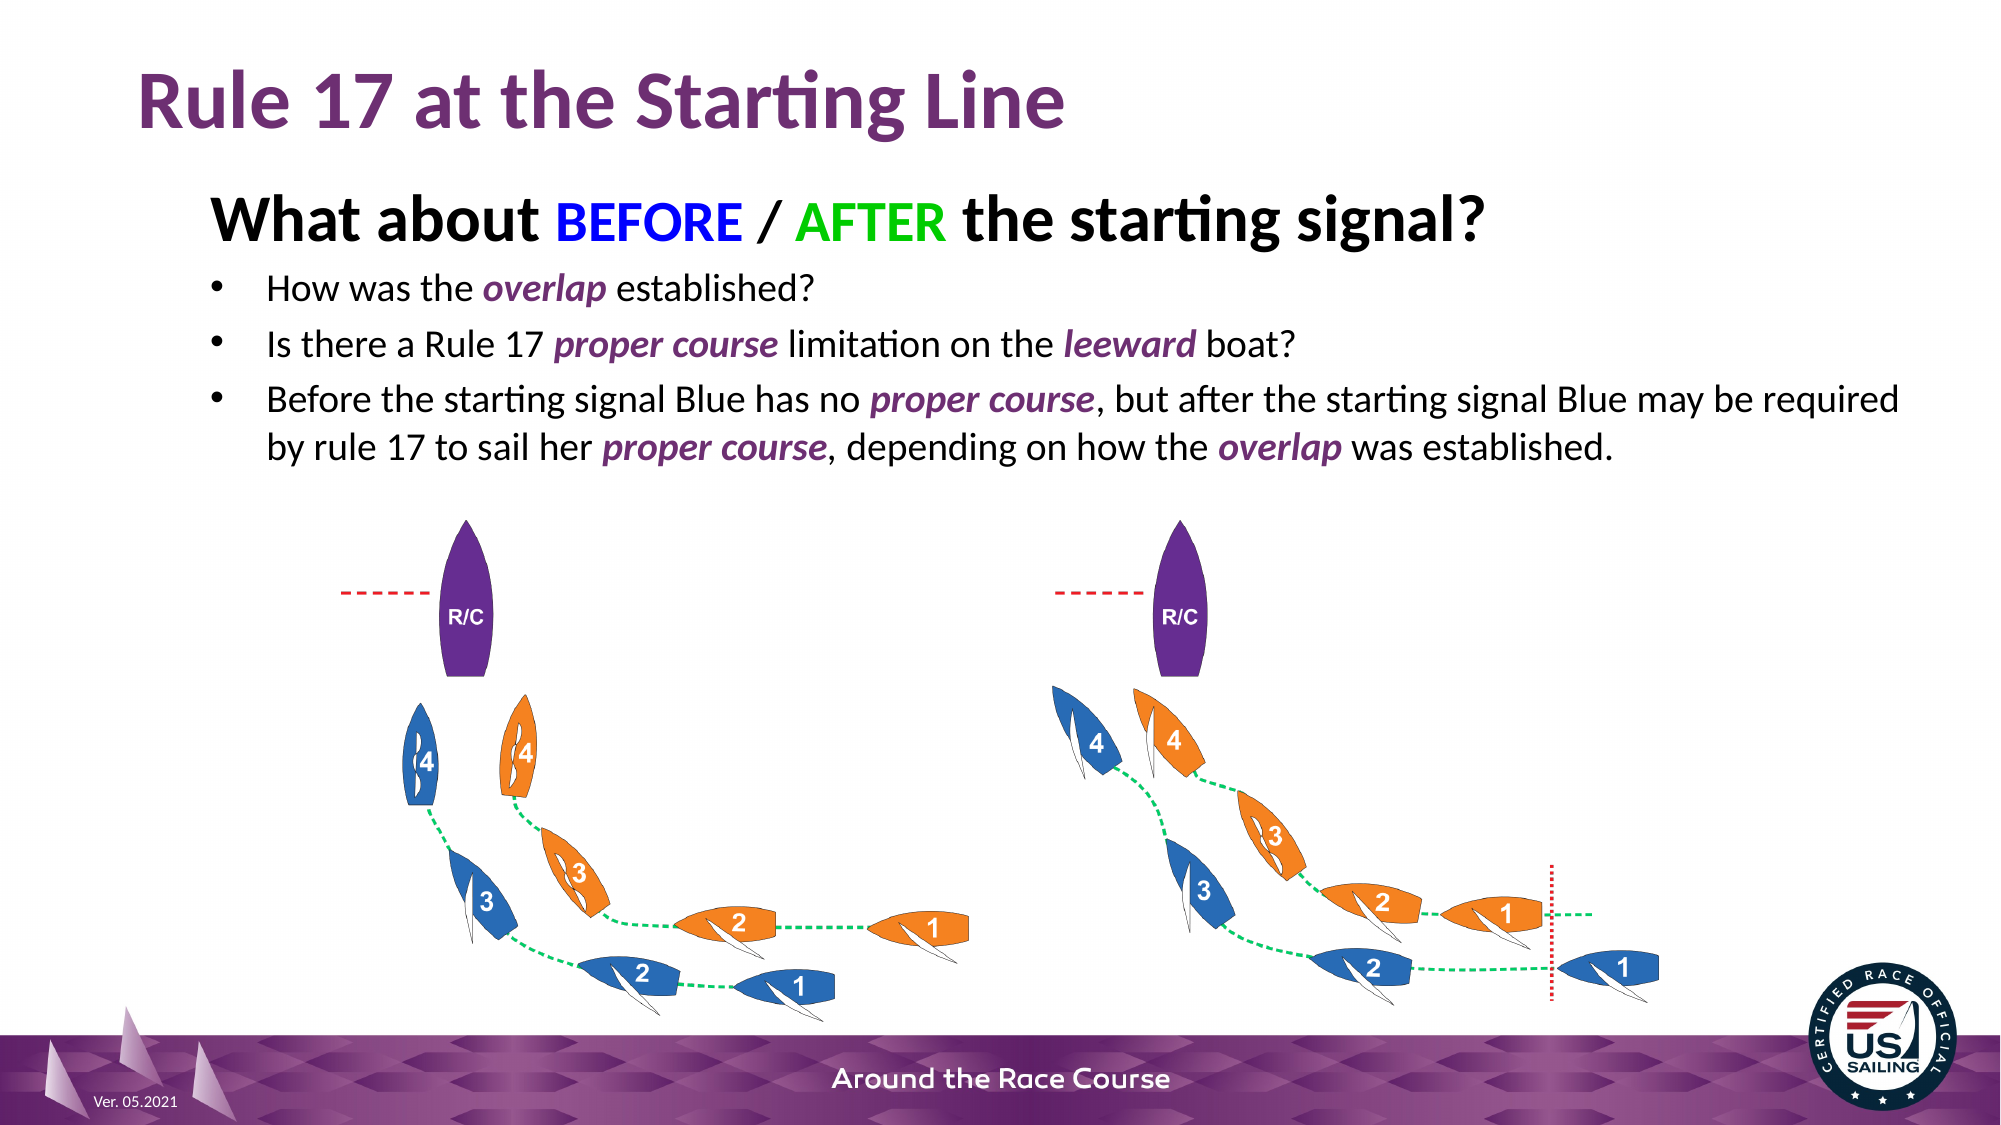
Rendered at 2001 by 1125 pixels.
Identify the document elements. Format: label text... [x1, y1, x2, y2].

text_box Rule 17 at the Starting Line [122, 12, 1878, 178]
text_box What about BEFORE / AFTER the starting signal? How was the overlap established? Is there a Rule 17 proper course limitation on the leeward boat? Before the starting signal Blue has no proper course, but after the starting signal Blue may be required by rule 17 to sail her proper course, depending on how the overlap was established. [195, 167, 1932, 552]
picture [0, 0, 2001, 1125]
